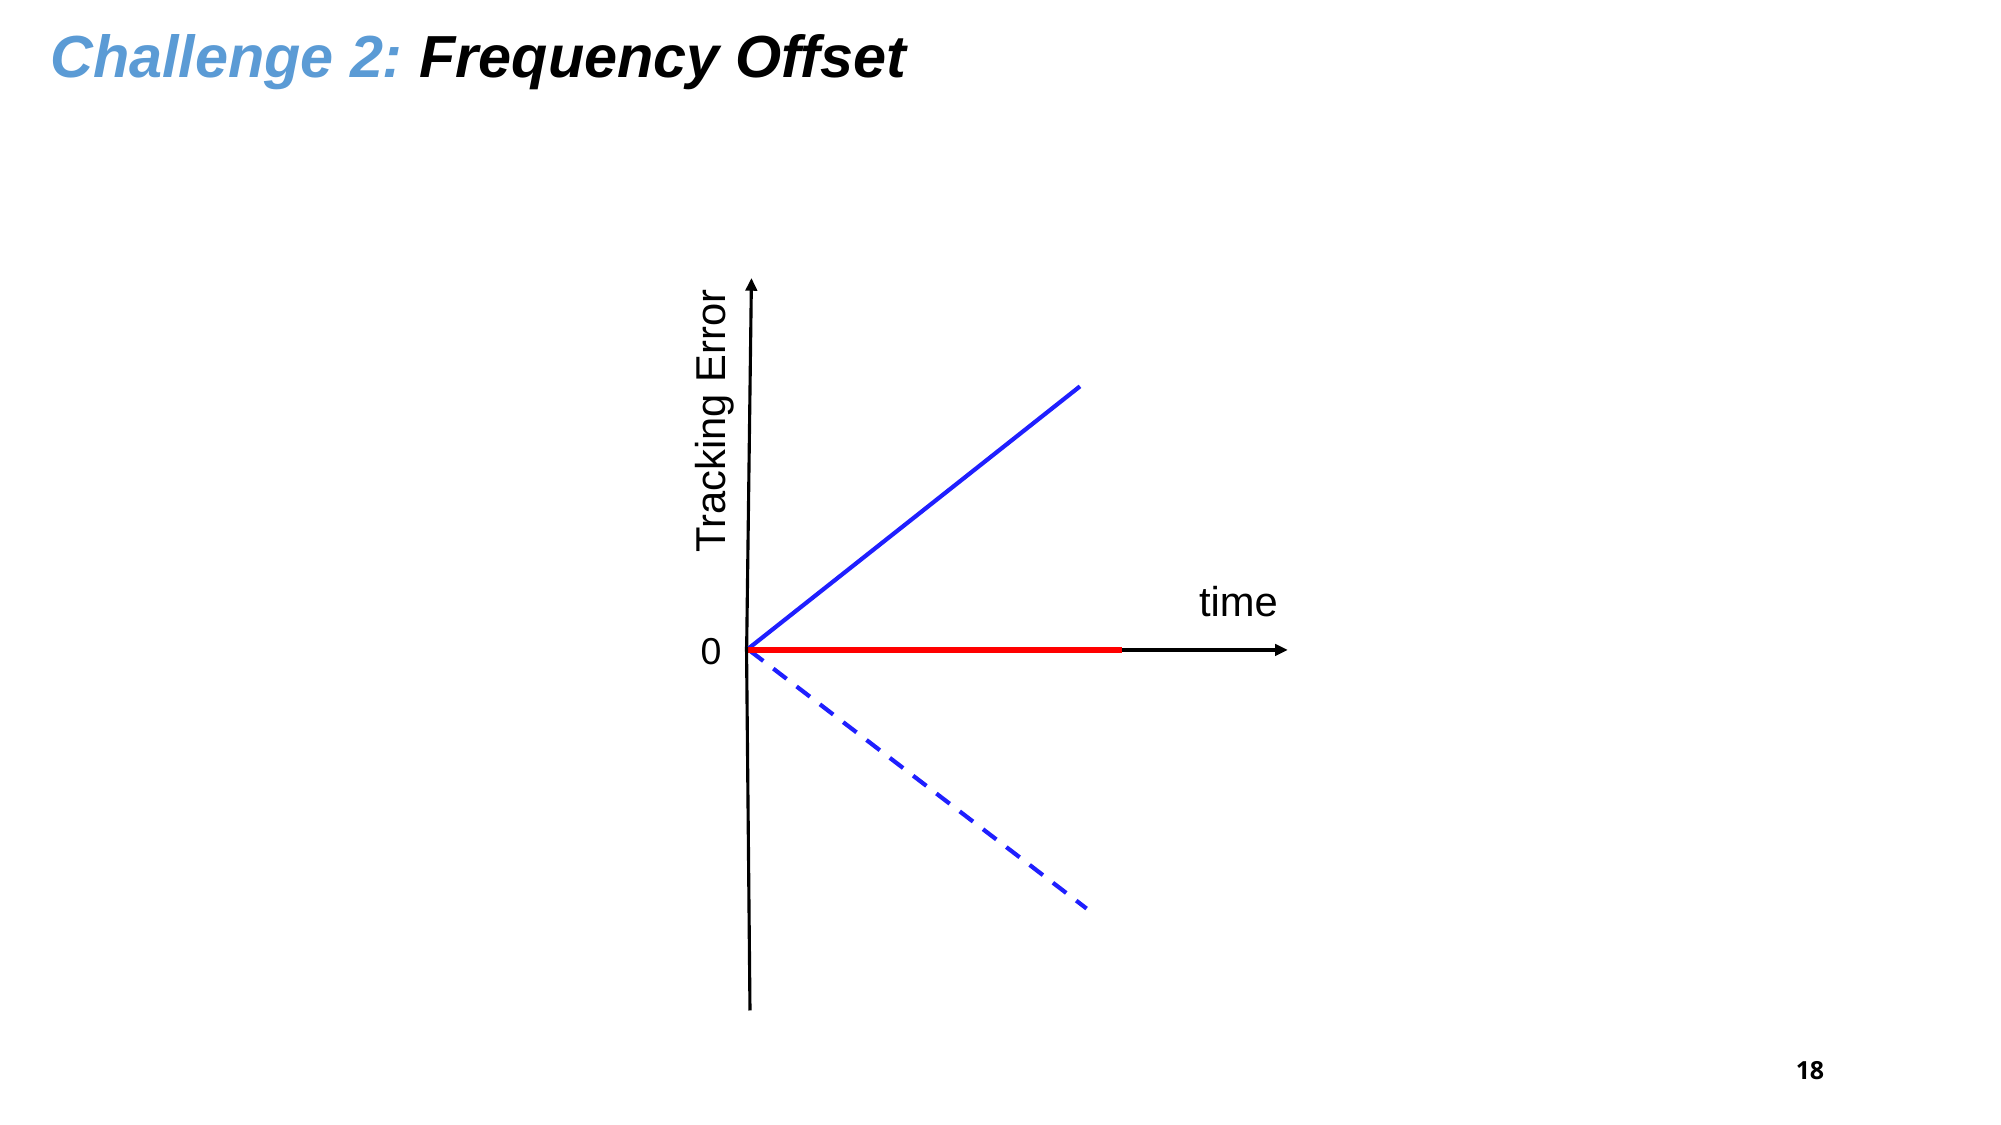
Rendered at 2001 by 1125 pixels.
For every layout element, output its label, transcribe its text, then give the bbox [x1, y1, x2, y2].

slide_number 17 [1389, 1046, 1840, 1107]
text_box Tracking Error [676, 266, 741, 568]
text_box 0 [685, 619, 746, 680]
text_box time [1184, 567, 1307, 633]
list Challenge 2: Frequency Offset [35, 18, 1982, 98]
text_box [746, 386, 1080, 649]
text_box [750, 651, 1087, 909]
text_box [746, 646, 750, 1011]
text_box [746, 278, 752, 386]
